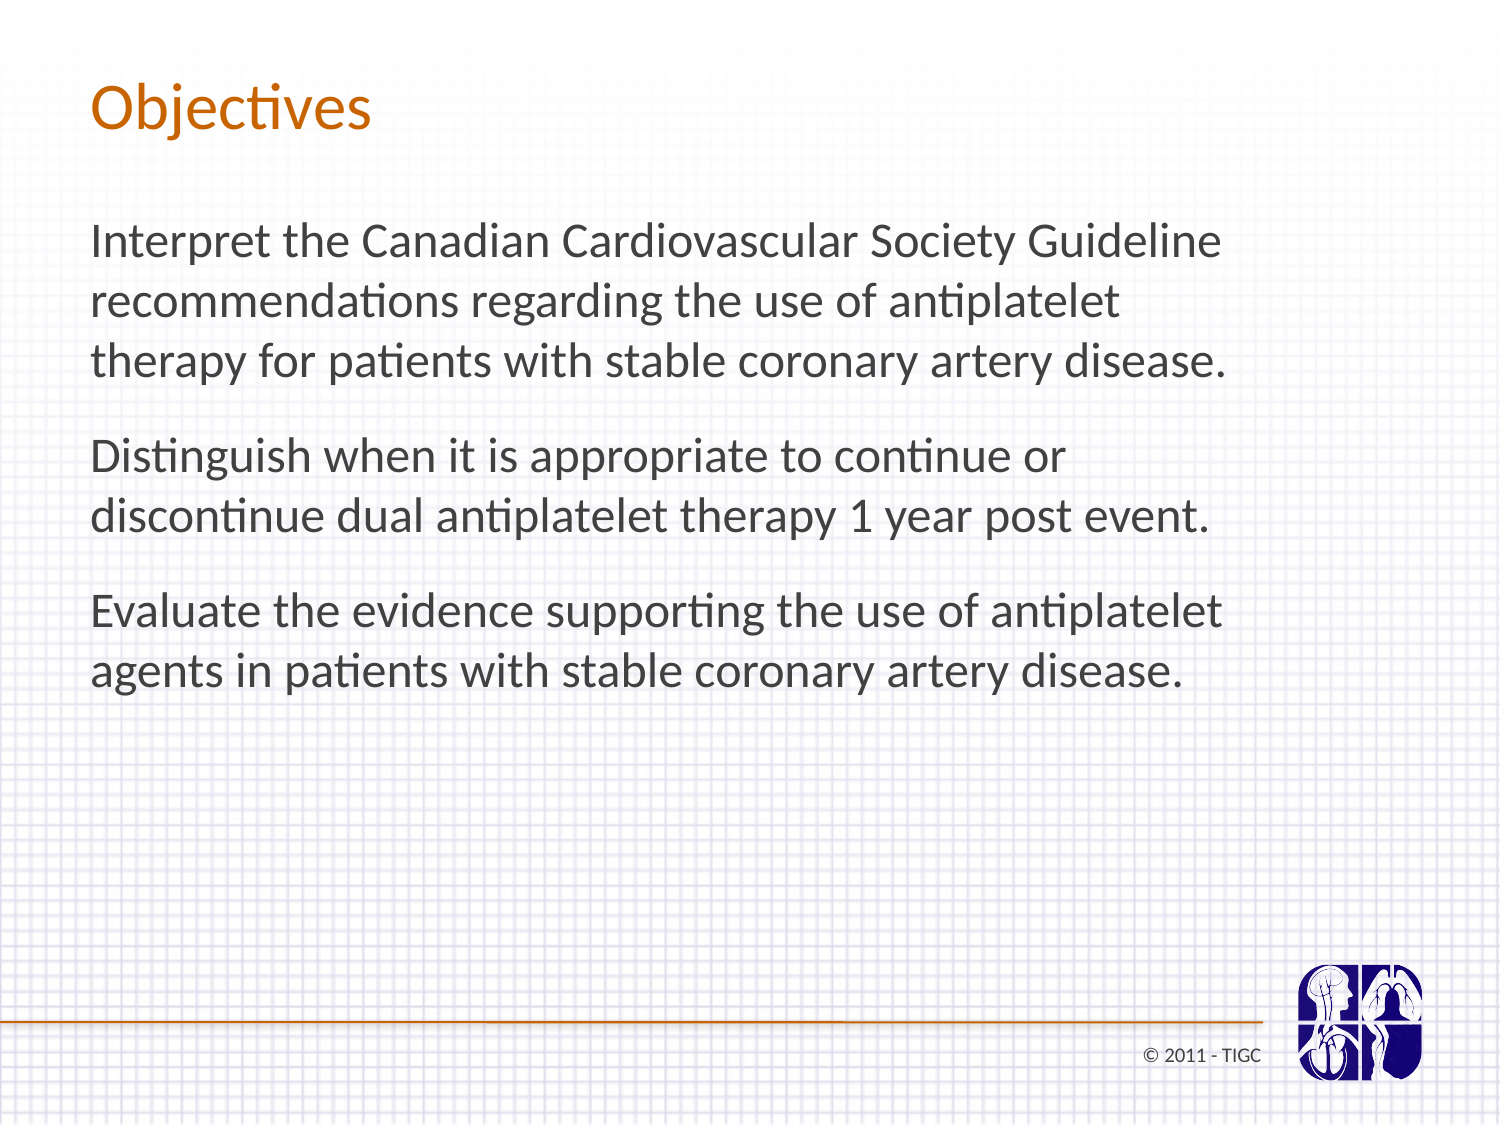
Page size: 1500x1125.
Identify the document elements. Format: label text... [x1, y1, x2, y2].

list Interpret the Canadian Cardiovascular Society Guideline recommendations regarding the use of antiplatelet therapy for patients with stable coronary artery disease. Distinguish when it is appropriate to continue or discontinue dual antiplatelet therapy 1 year post event. Evaluate the evidence supporting the use of antiplatelet agents in patients with stable coronary artery disease. [74, 199, 1260, 1006]
title Objectives [74, 44, 1426, 161]
footer © 2011 - TIGC [801, 1024, 1277, 1085]
picture [0, 0, 1500, 1125]
